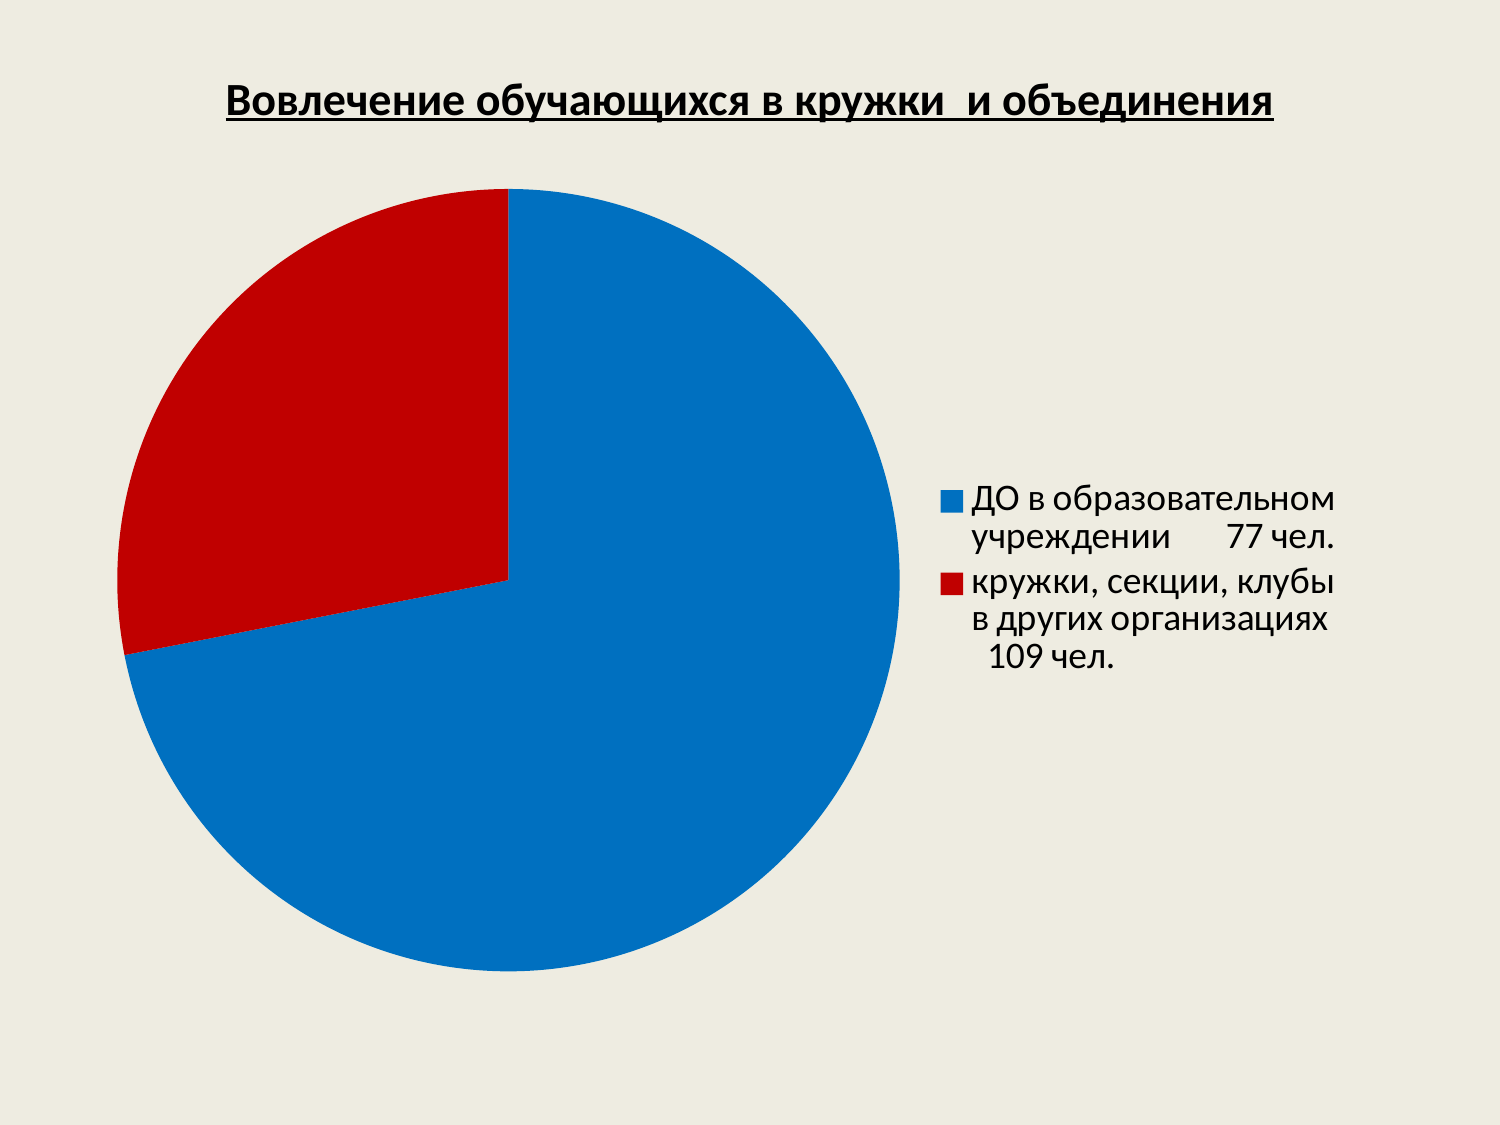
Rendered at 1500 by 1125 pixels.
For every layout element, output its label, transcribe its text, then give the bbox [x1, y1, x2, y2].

chart [88, 172, 1377, 988]
title Вовлечение обучающихся в кружки и объединения [75, 45, 1425, 149]
